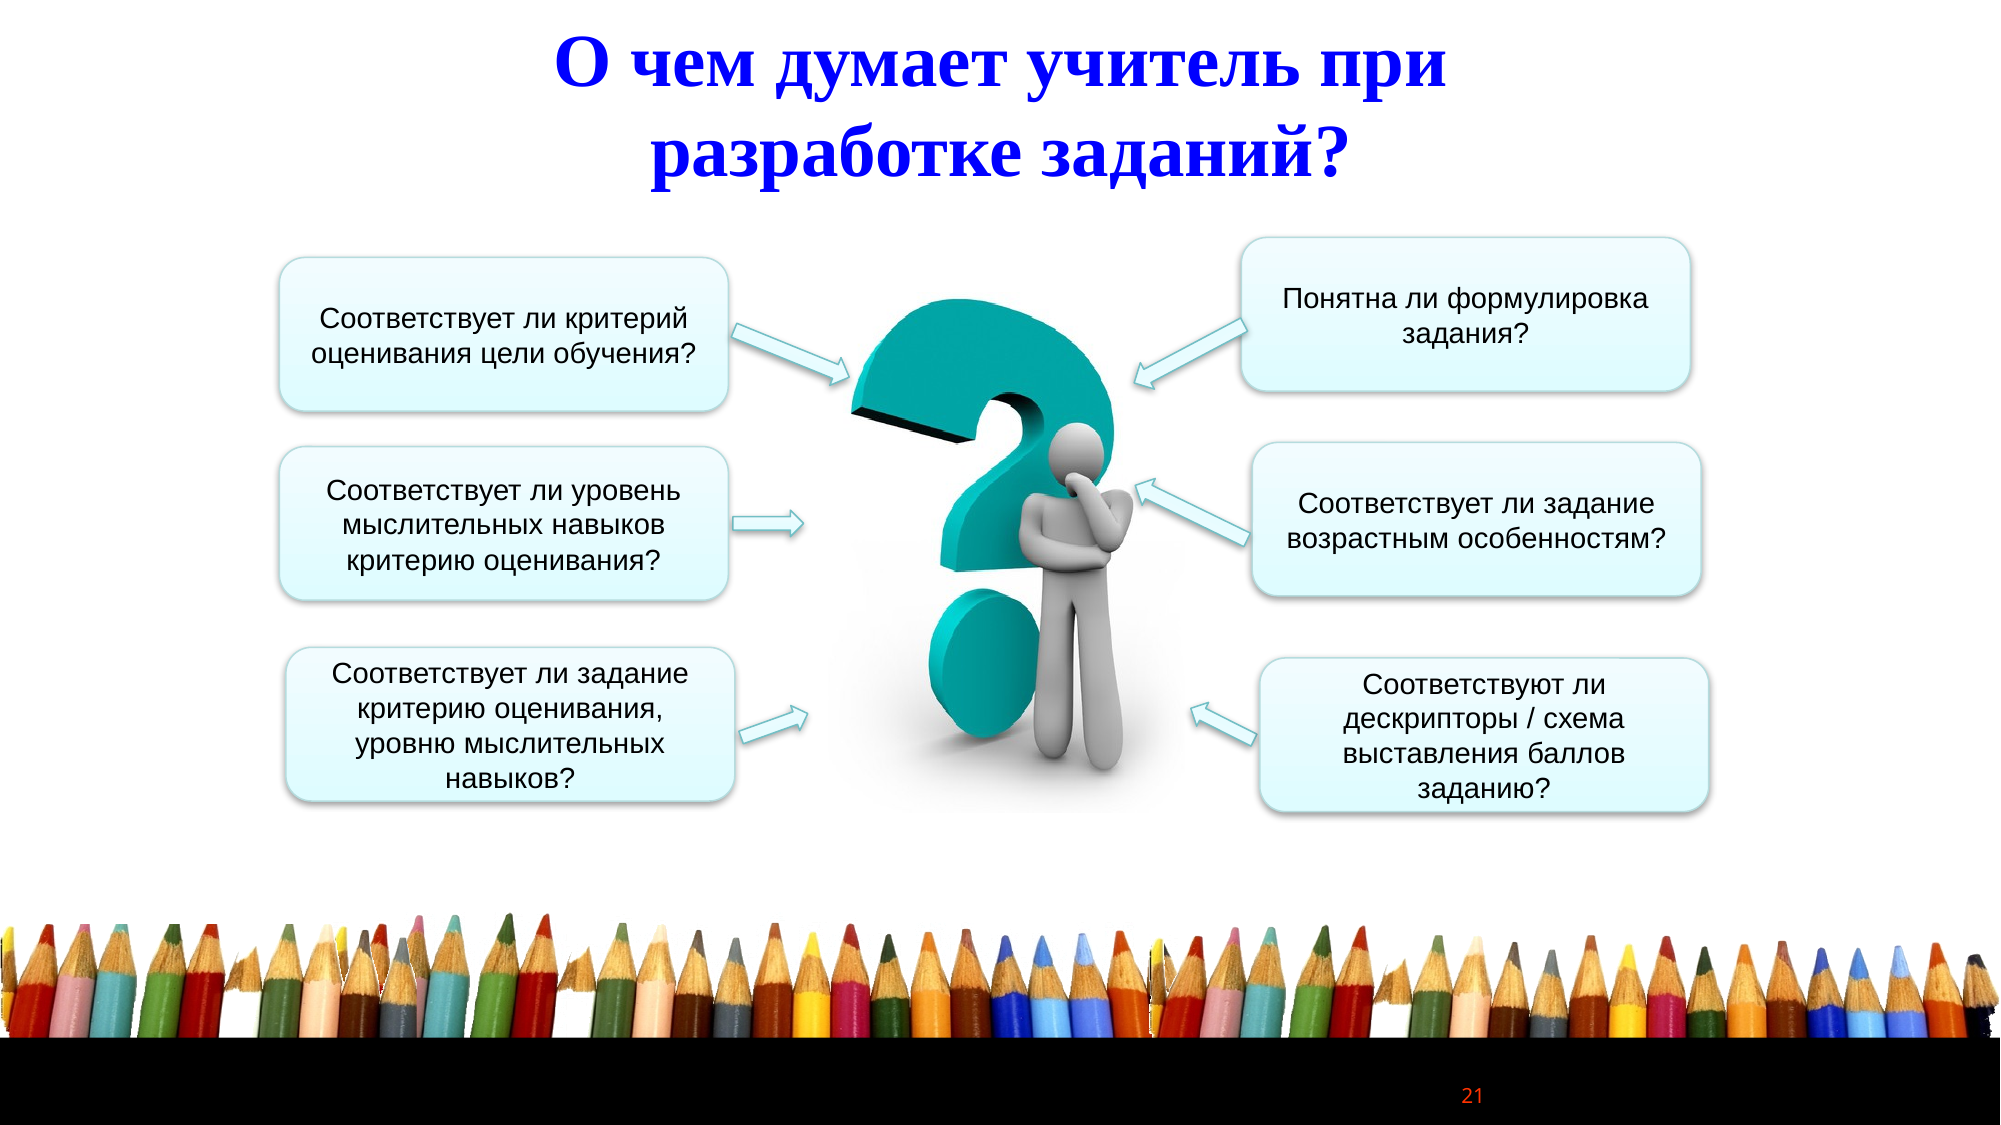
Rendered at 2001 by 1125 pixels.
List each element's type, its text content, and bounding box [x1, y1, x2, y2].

title О чем думает учитель при разработке заданий? [387, 125, 1615, 200]
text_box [279, 237, 1710, 812]
slide_number 21 [1249, 1074, 1501, 1125]
picture [0, 912, 2000, 1037]
